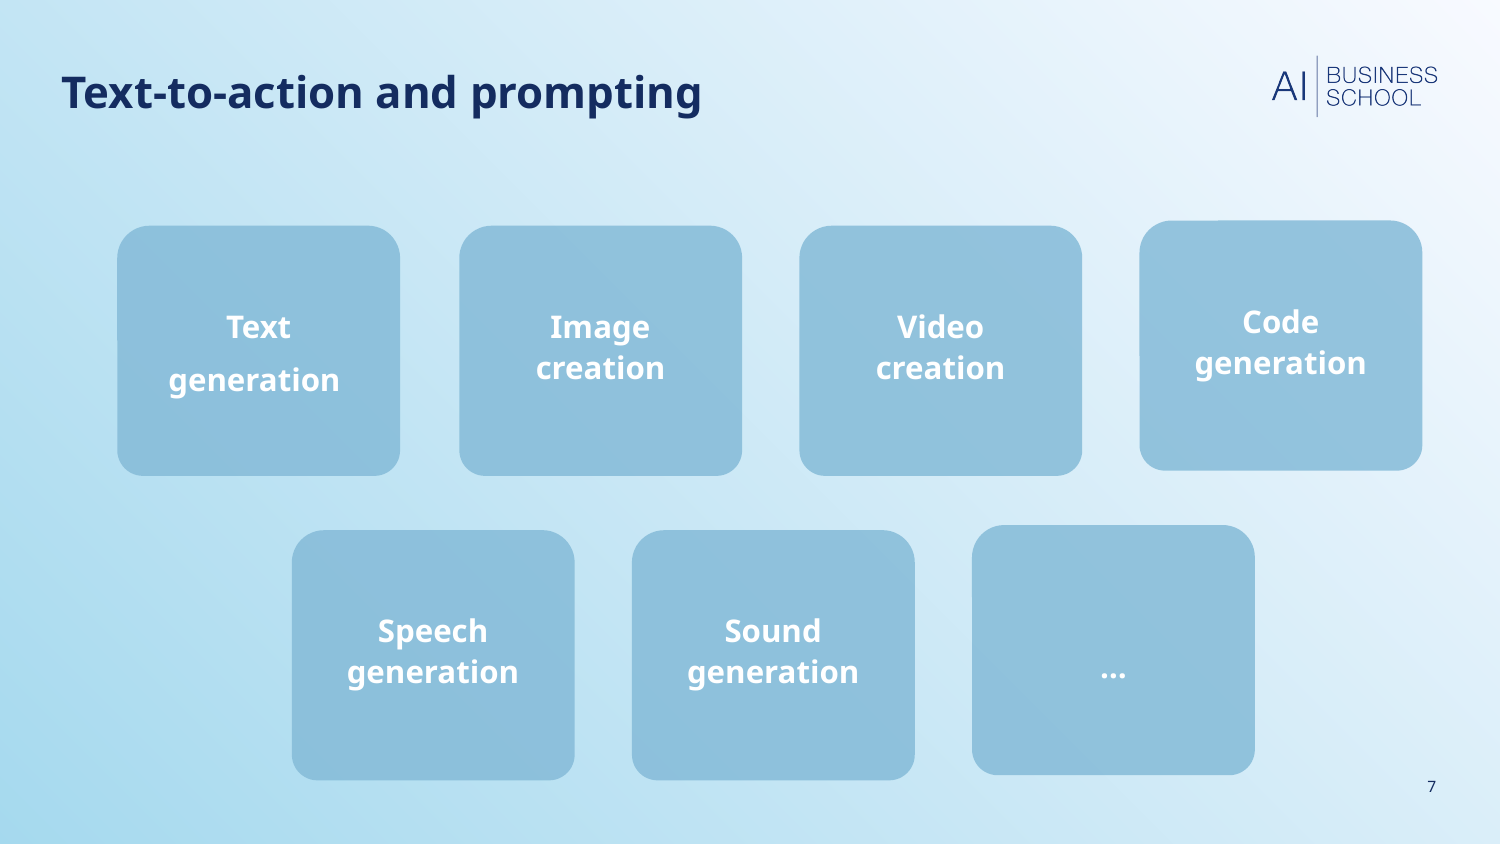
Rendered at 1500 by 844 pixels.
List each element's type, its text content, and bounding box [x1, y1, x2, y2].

picture [1256, 43, 1456, 128]
text_box Code generation [1139, 298, 1423, 381]
text_box Speech generation [291, 607, 575, 744]
text_box [630, 529, 916, 782]
text_box [458, 224, 744, 477]
text_box Video creation [799, 303, 1083, 481]
text_box [290, 529, 576, 782]
text_box [970, 523, 1256, 777]
text_box Sound generation [631, 607, 915, 691]
slide_number 7 [1339, 778, 1437, 798]
text_box … [971, 602, 1255, 685]
text_box Image creation [459, 303, 743, 386]
text_box Text generation [117, 303, 400, 452]
text_box [798, 224, 1084, 456]
text_box [1138, 219, 1424, 472]
text_box Text-to-action and prompting [61, 57, 890, 111]
text_box [116, 224, 402, 477]
